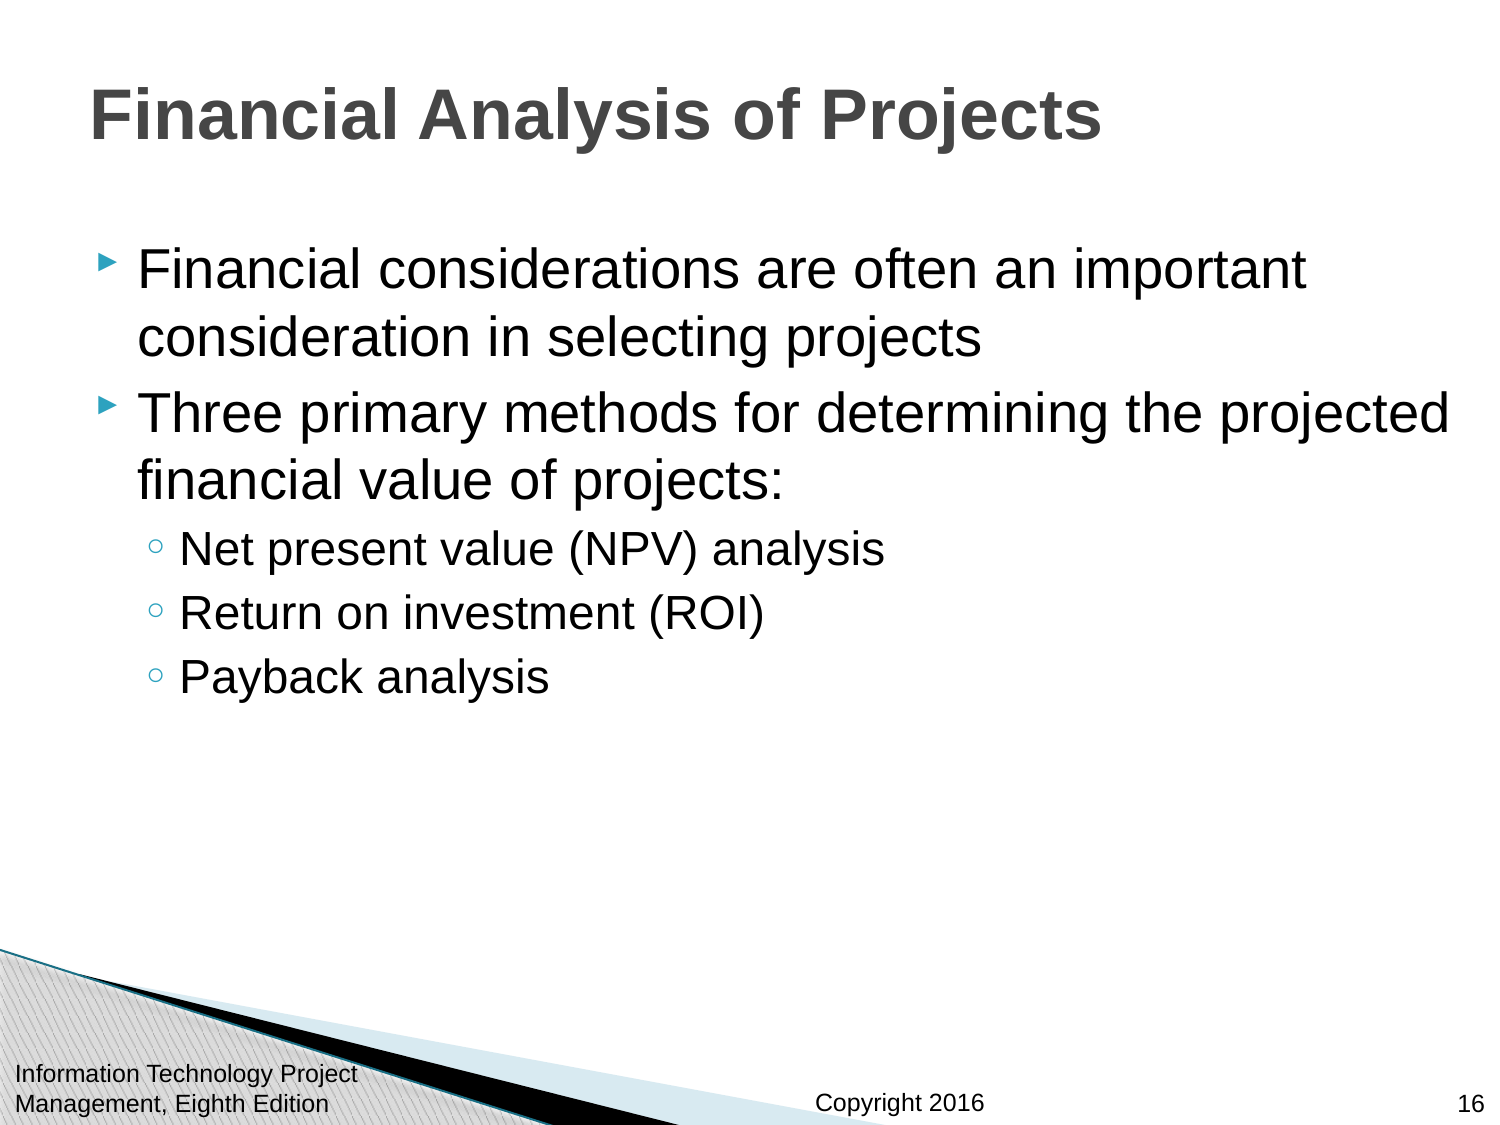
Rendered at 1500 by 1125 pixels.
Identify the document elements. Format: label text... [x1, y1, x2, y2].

footer Information Technology Project Management, Eighth Edition [0, 1037, 386, 1125]
title Financial Analysis of Projects [75, 59, 1500, 161]
slide_number 16 [1412, 1065, 1500, 1125]
list Financial considerations are often an important consideration in selecting projects Three primary methods for determining the projected financial value of projects: Net present value (NPV) analysis Return on investment (ROI) Payback analysis [62, 224, 1500, 750]
